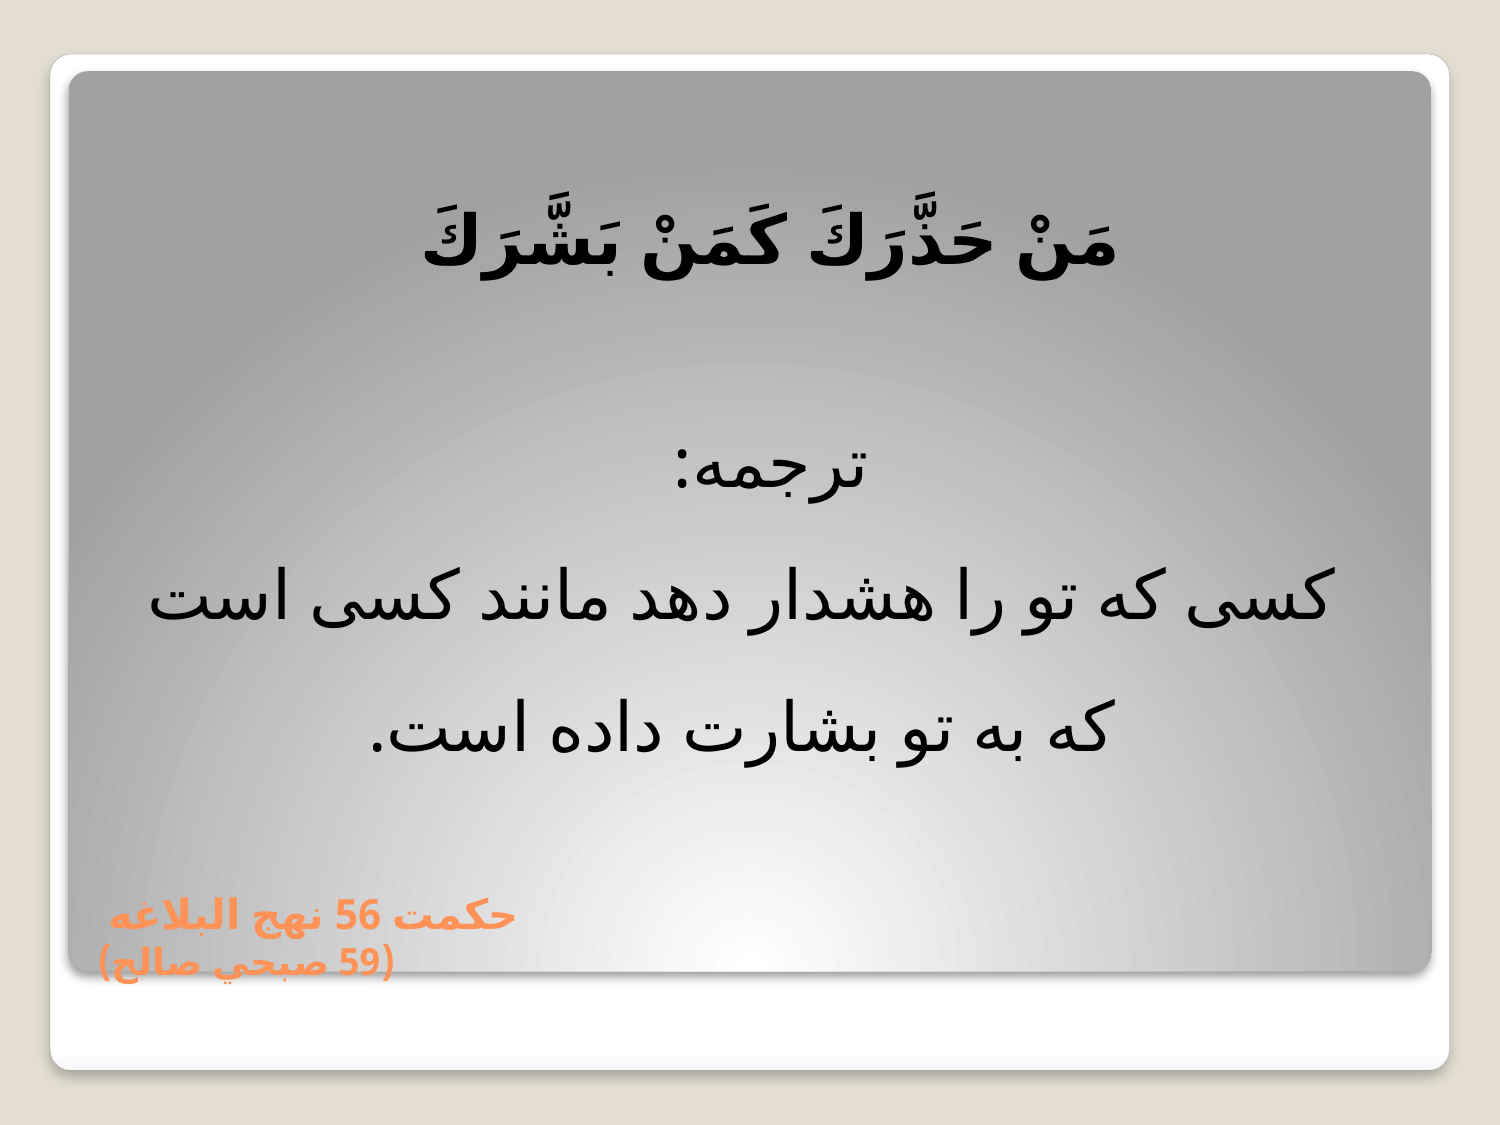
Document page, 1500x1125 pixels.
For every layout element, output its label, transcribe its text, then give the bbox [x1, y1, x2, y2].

title حكمت 56 نهج البلاغه (59 صبحي صالح) [82, 913, 1425, 990]
list مَنْ حَذَّرَكَ كَمَنْ بَشَّرَكَ ترجمه: کسی که تو را هشدار دهد مانند کسی است که به تو بشارت داده است. [82, 125, 1425, 913]
